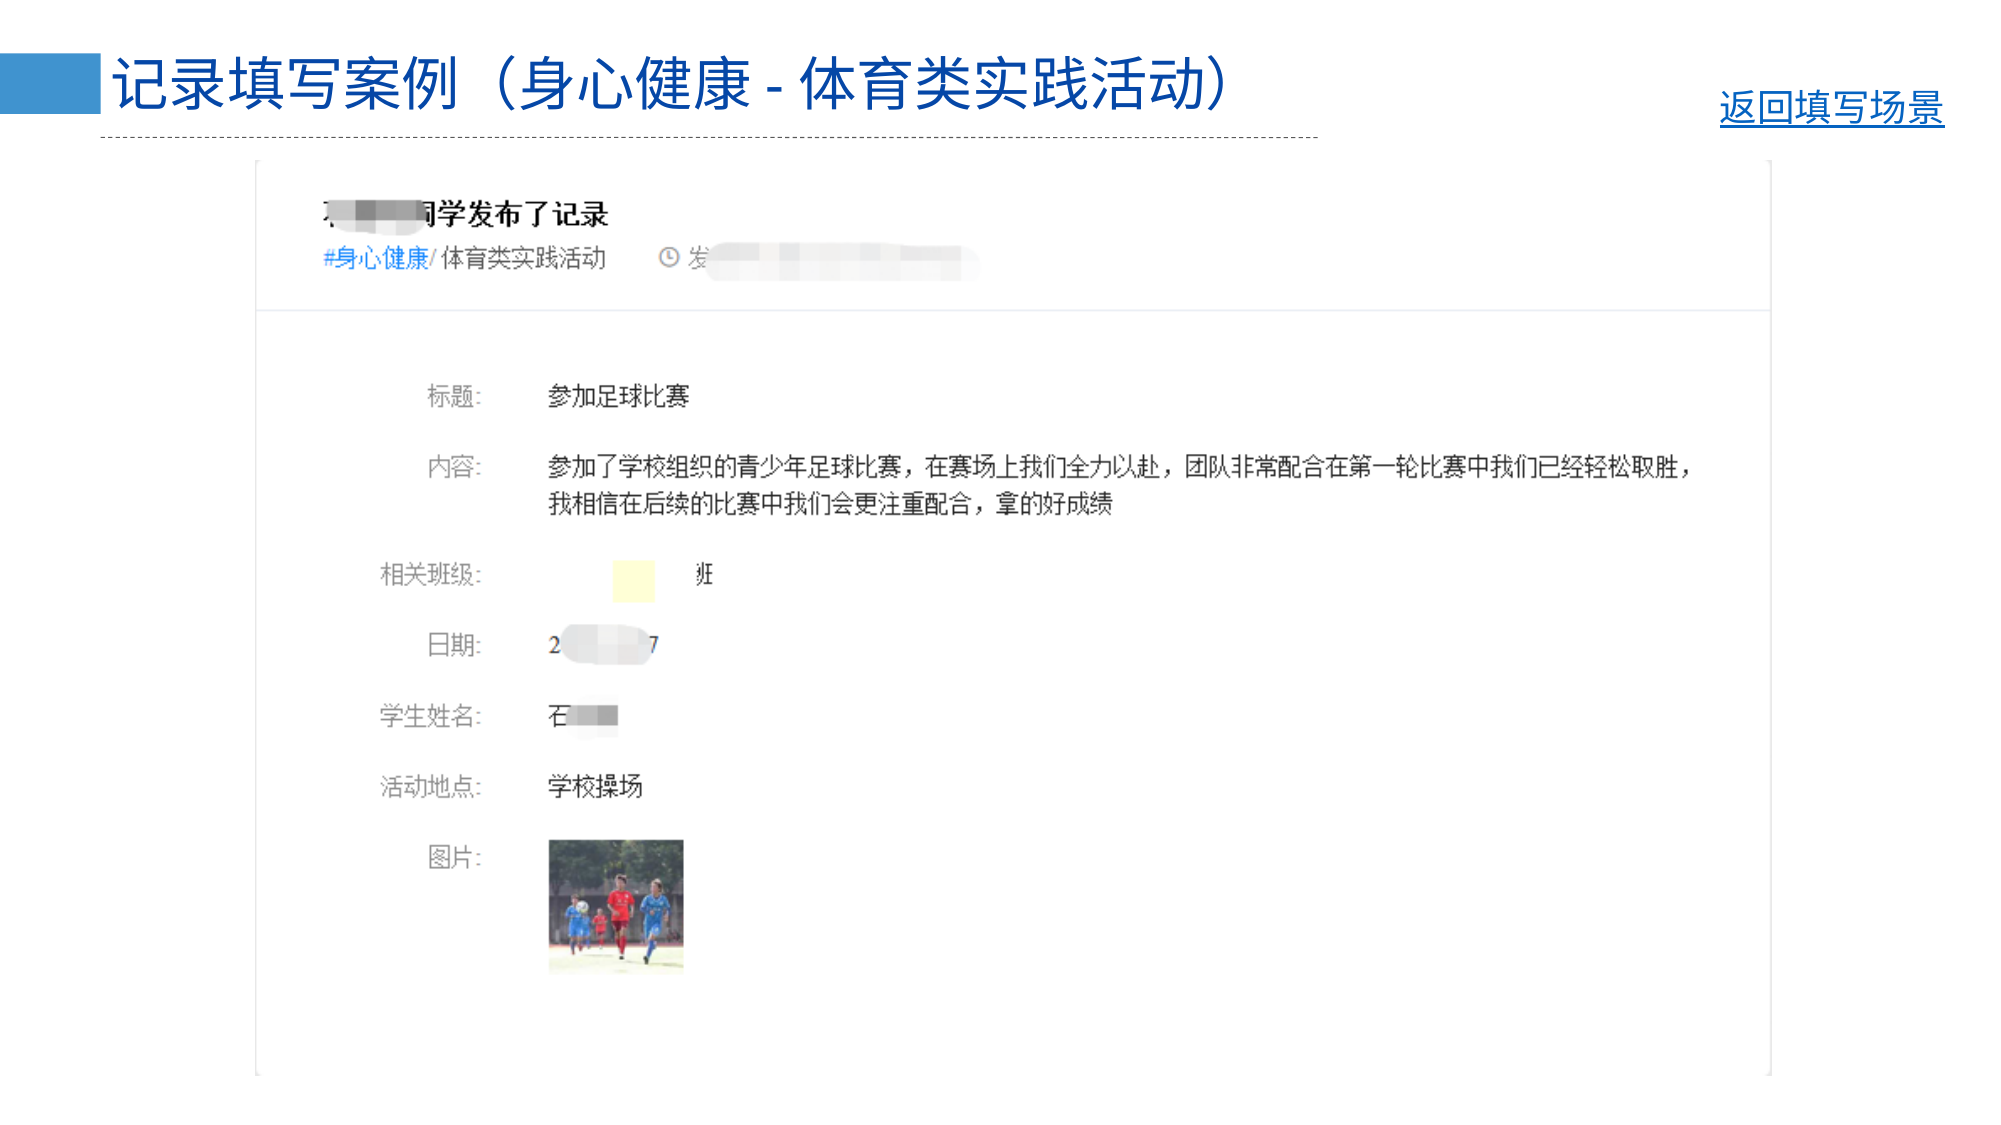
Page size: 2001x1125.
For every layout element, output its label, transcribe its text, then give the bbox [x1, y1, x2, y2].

text_box 返回填写场景 [1705, 76, 1983, 146]
text_box [0, 53, 95, 114]
text_box 记录填写案例（身心健康-体育类实践活动） [95, 40, 1345, 125]
picture [255, 160, 1772, 1076]
